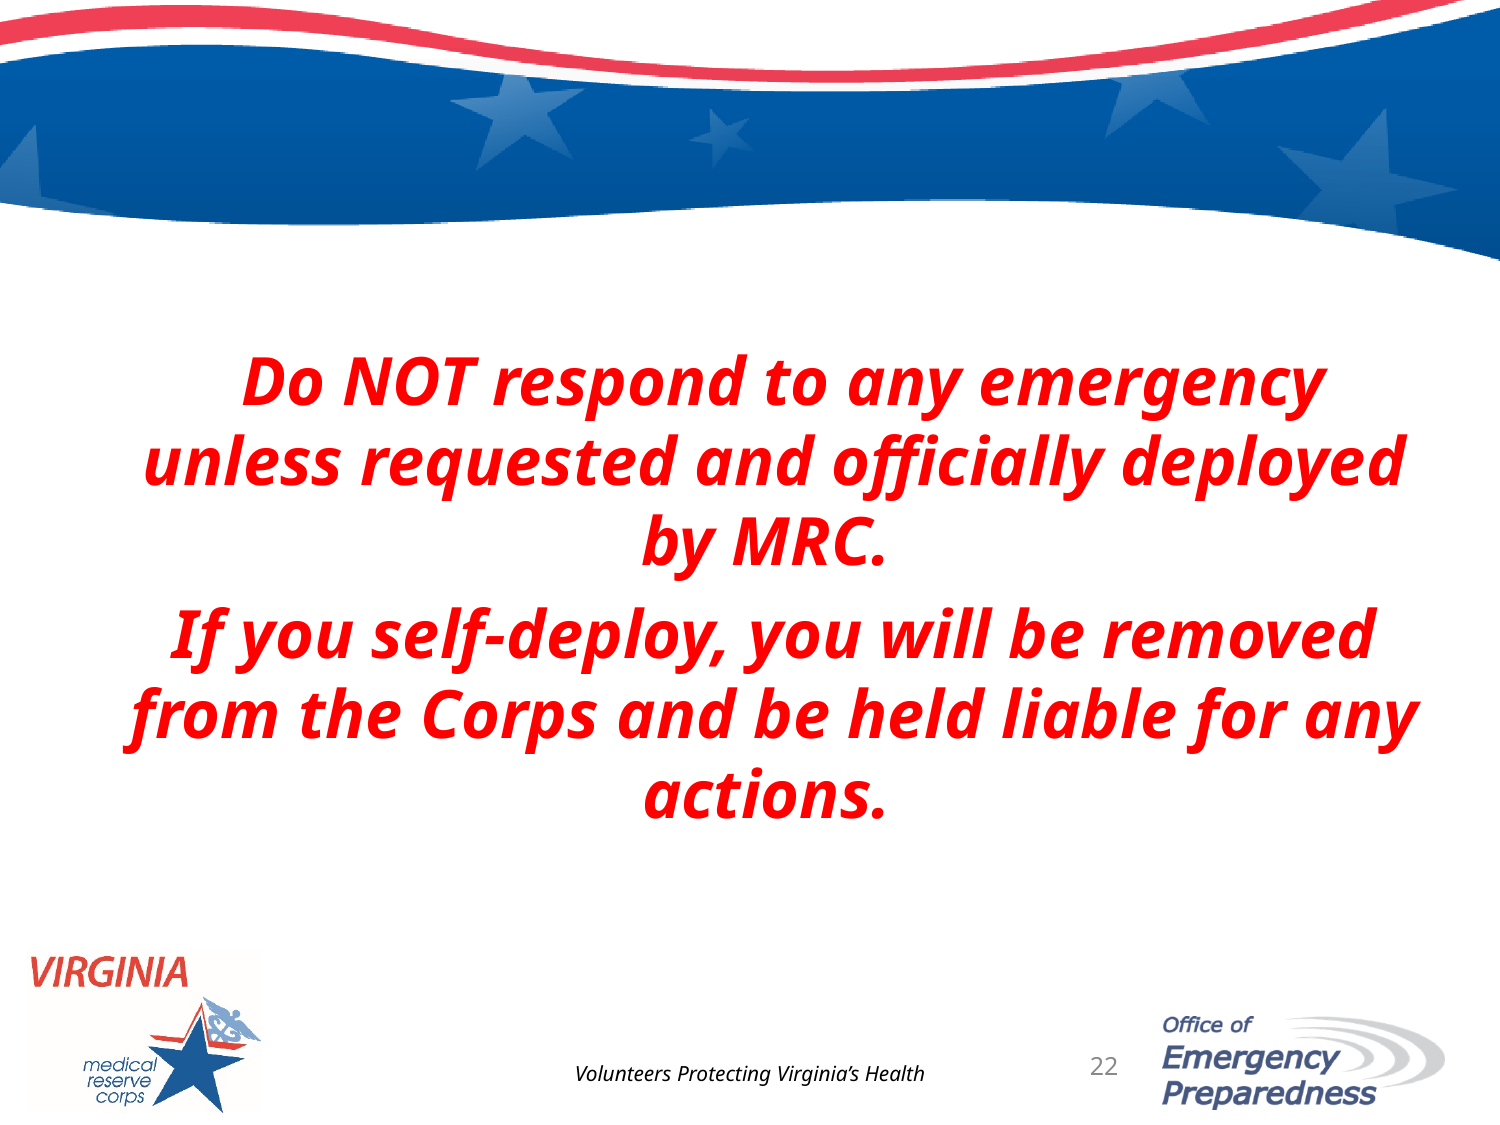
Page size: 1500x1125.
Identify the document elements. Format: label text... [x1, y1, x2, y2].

picture [0, 0, 1500, 315]
picture [27, 949, 261, 1113]
text_box 22 [1074, 1042, 1425, 1103]
text_box Volunteers Protecting Virginia’s Health [512, 1042, 988, 1103]
list Do NOT respond to any emergency unless requested and officially deployed by MRC. If you self-deploy, you will be removed from the Corps and be held liable for any actions. [99, 331, 1450, 949]
picture [1162, 1016, 1445, 1110]
